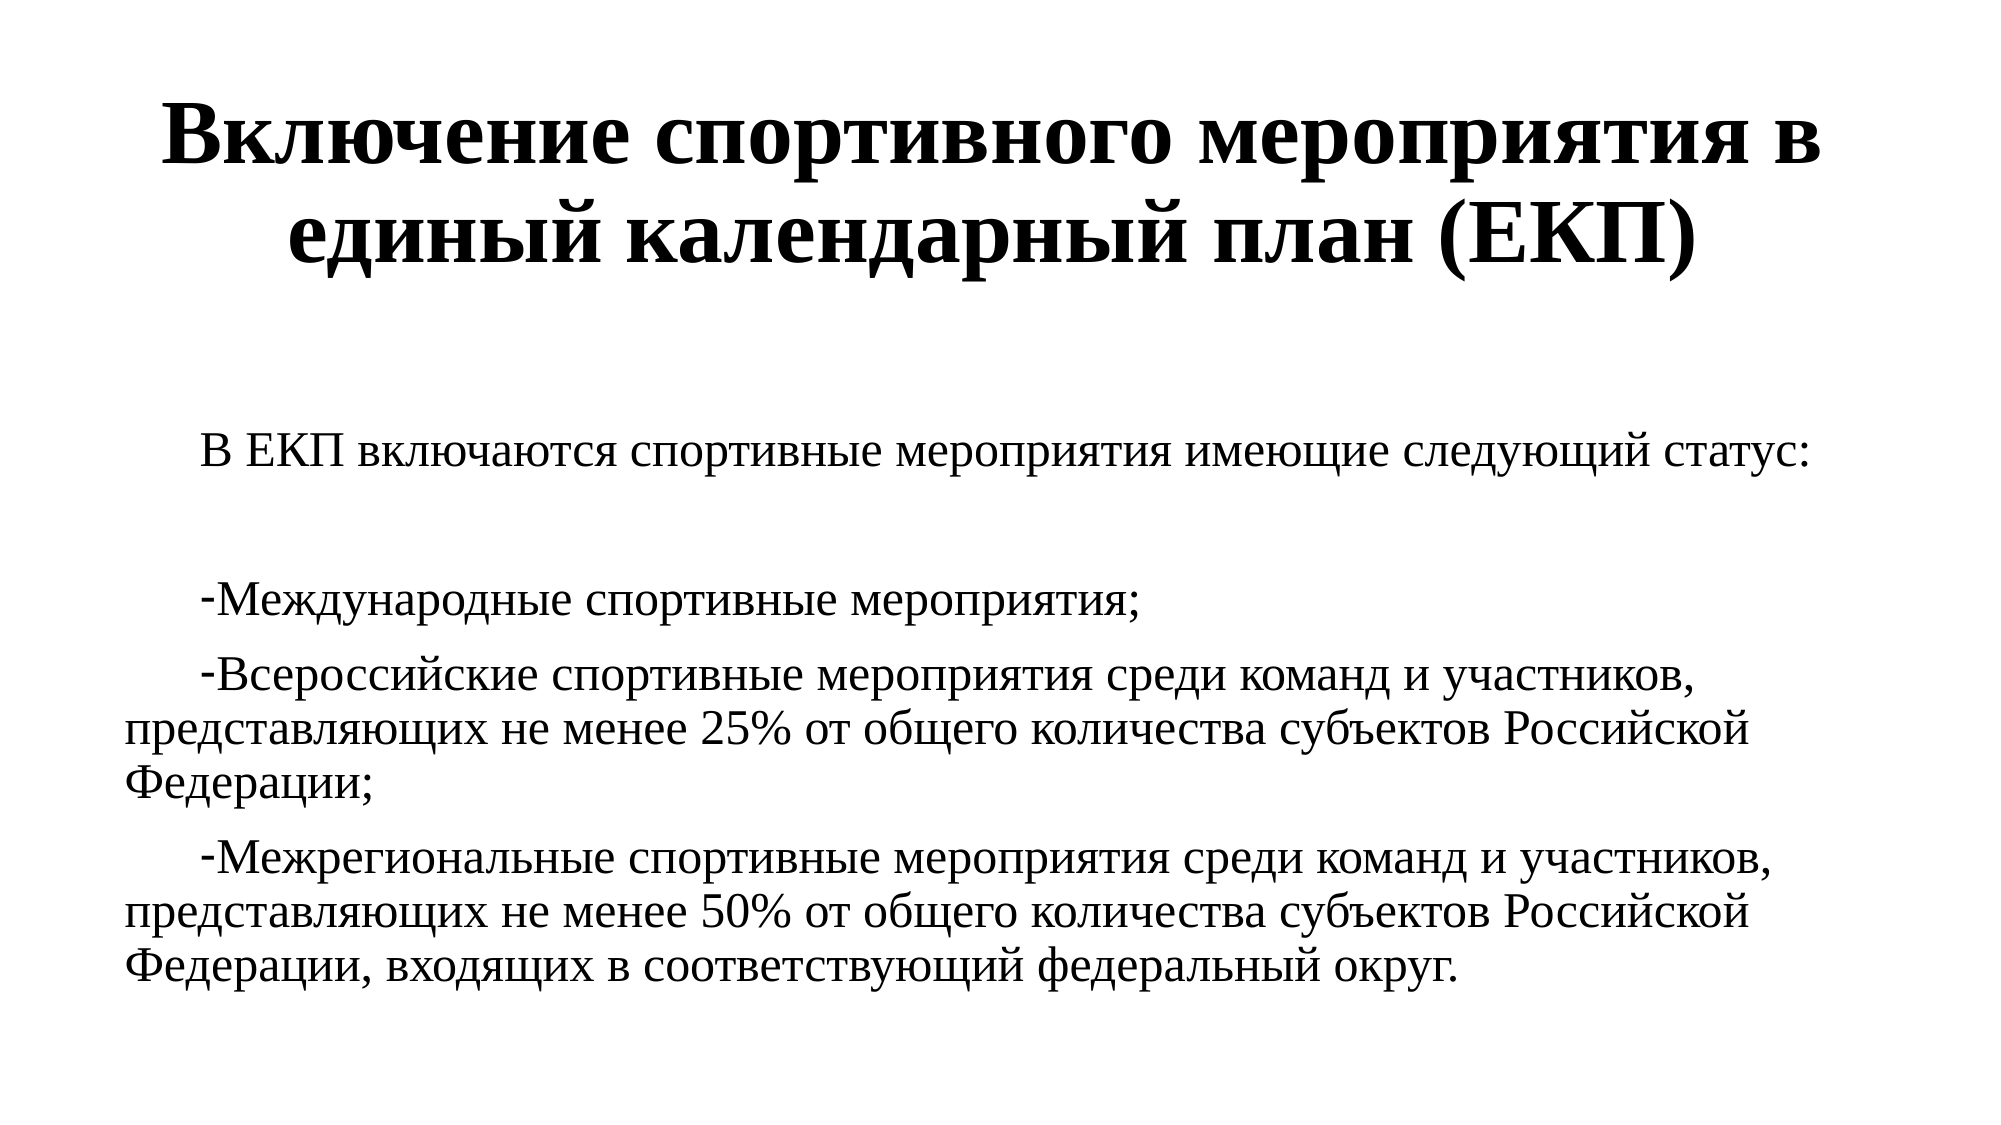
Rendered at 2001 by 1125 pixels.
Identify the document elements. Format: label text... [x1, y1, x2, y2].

list В ЕКП включаются спортивные мероприятия имеющие следующий статус: Международные спортивные мероприятия; Всероссийские спортивные мероприятия среди команд и участников, представляющих не менее 25% от общего количества субъектов Российской Федерации; Межрегиональные спортивные мероприятия среди команд и участников, представляющих не менее 50% от общего количества субъектов Российской Федерации, входящих в соответствующий федеральный округ. [34, 415, 1857, 1036]
title Включение спортивного мероприятия в единый календарный план (ЕКП) [34, 51, 1952, 290]
